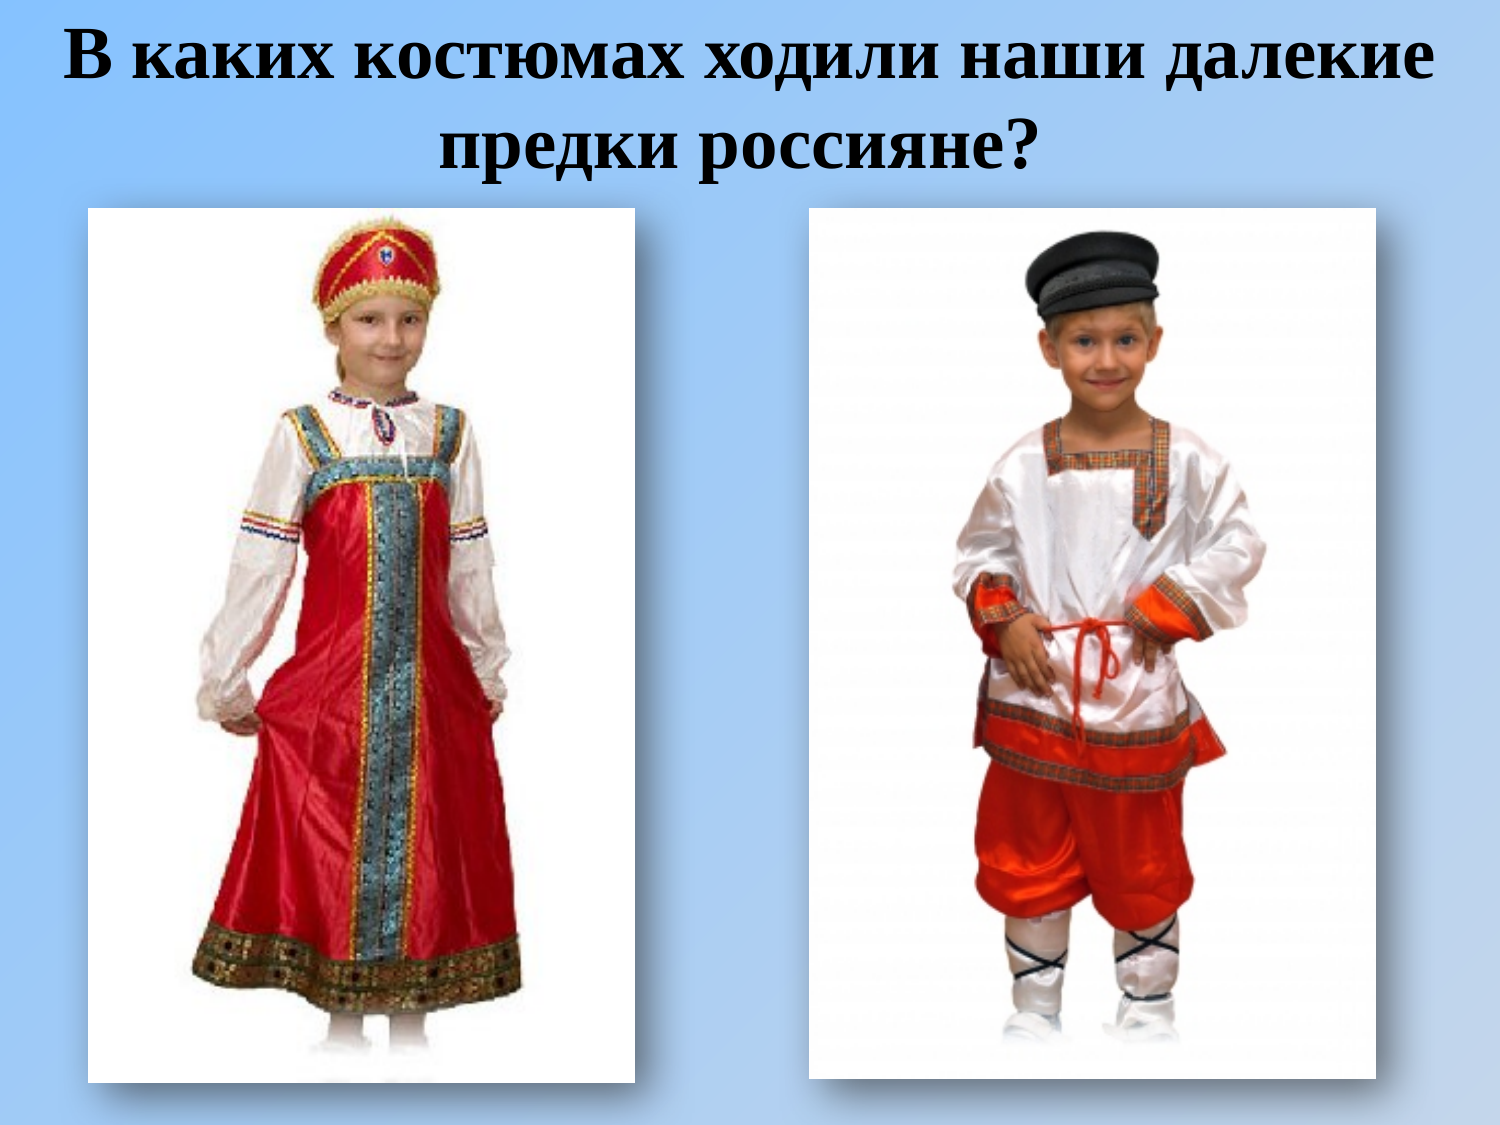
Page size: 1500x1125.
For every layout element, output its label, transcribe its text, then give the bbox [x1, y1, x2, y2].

title В каких костюмах ходили наши далекие предки россияне? [0, 0, 1500, 188]
picture [808, 207, 1377, 1079]
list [88, 207, 636, 1083]
